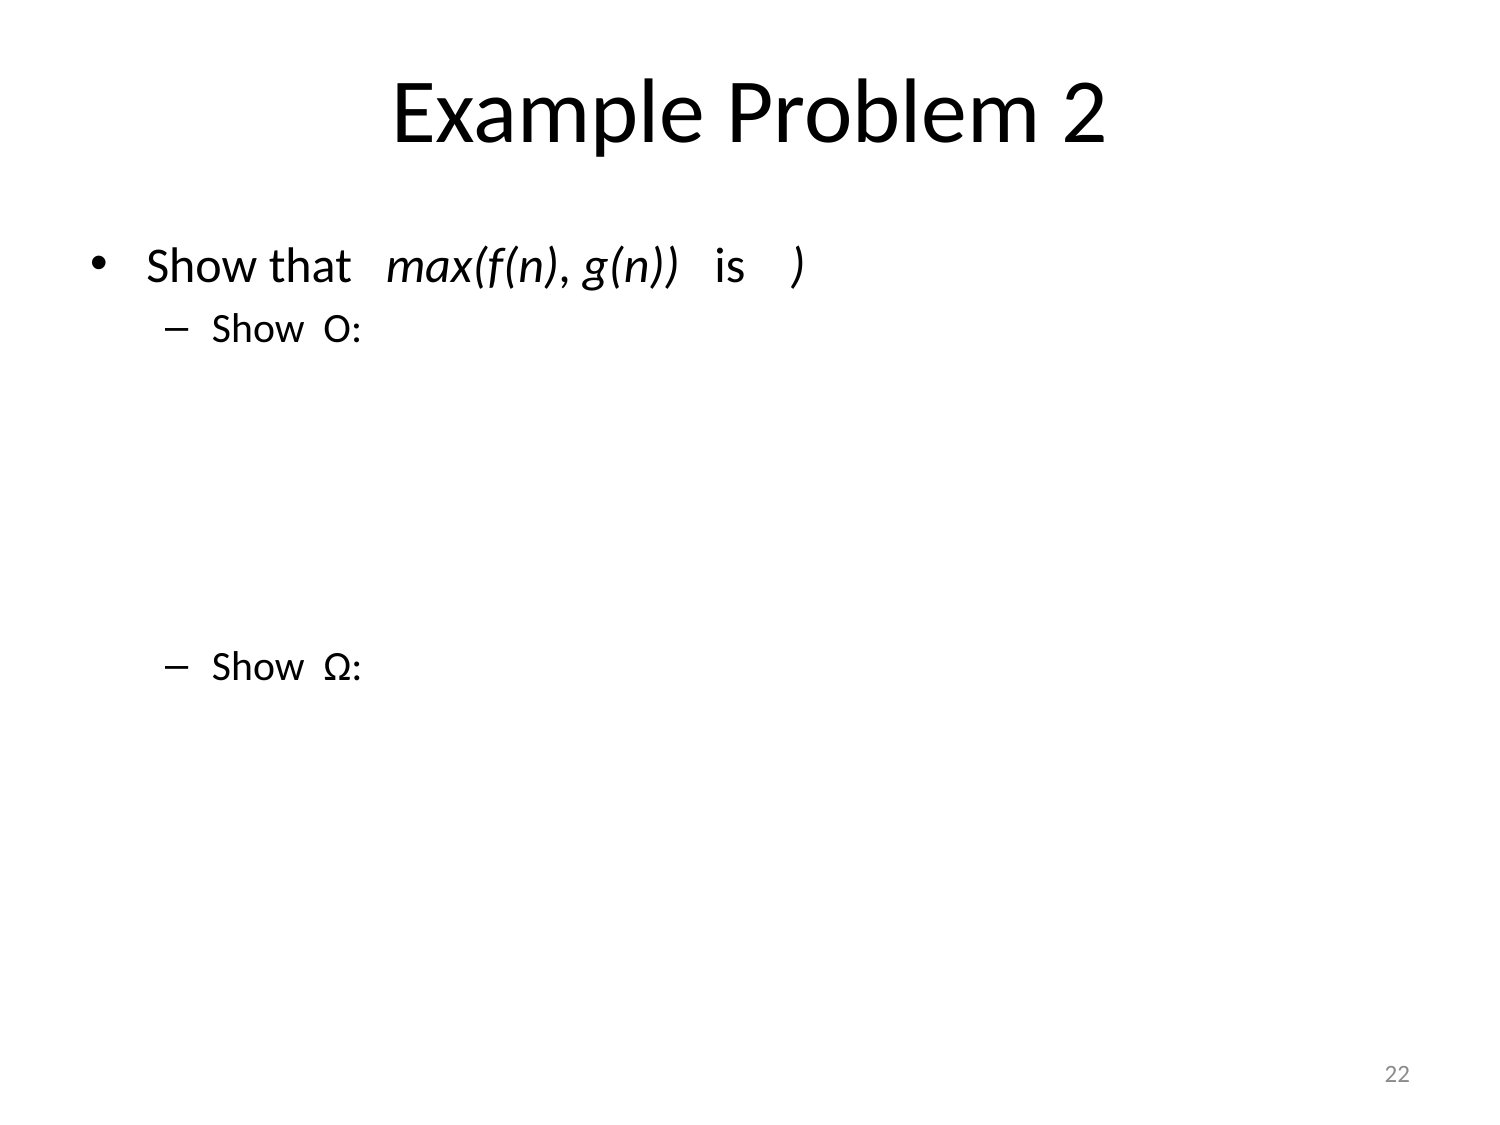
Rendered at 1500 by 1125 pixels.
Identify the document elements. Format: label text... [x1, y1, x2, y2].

title Example Problem 2 [75, 12, 1425, 200]
slide_number 22 [1074, 1042, 1425, 1103]
